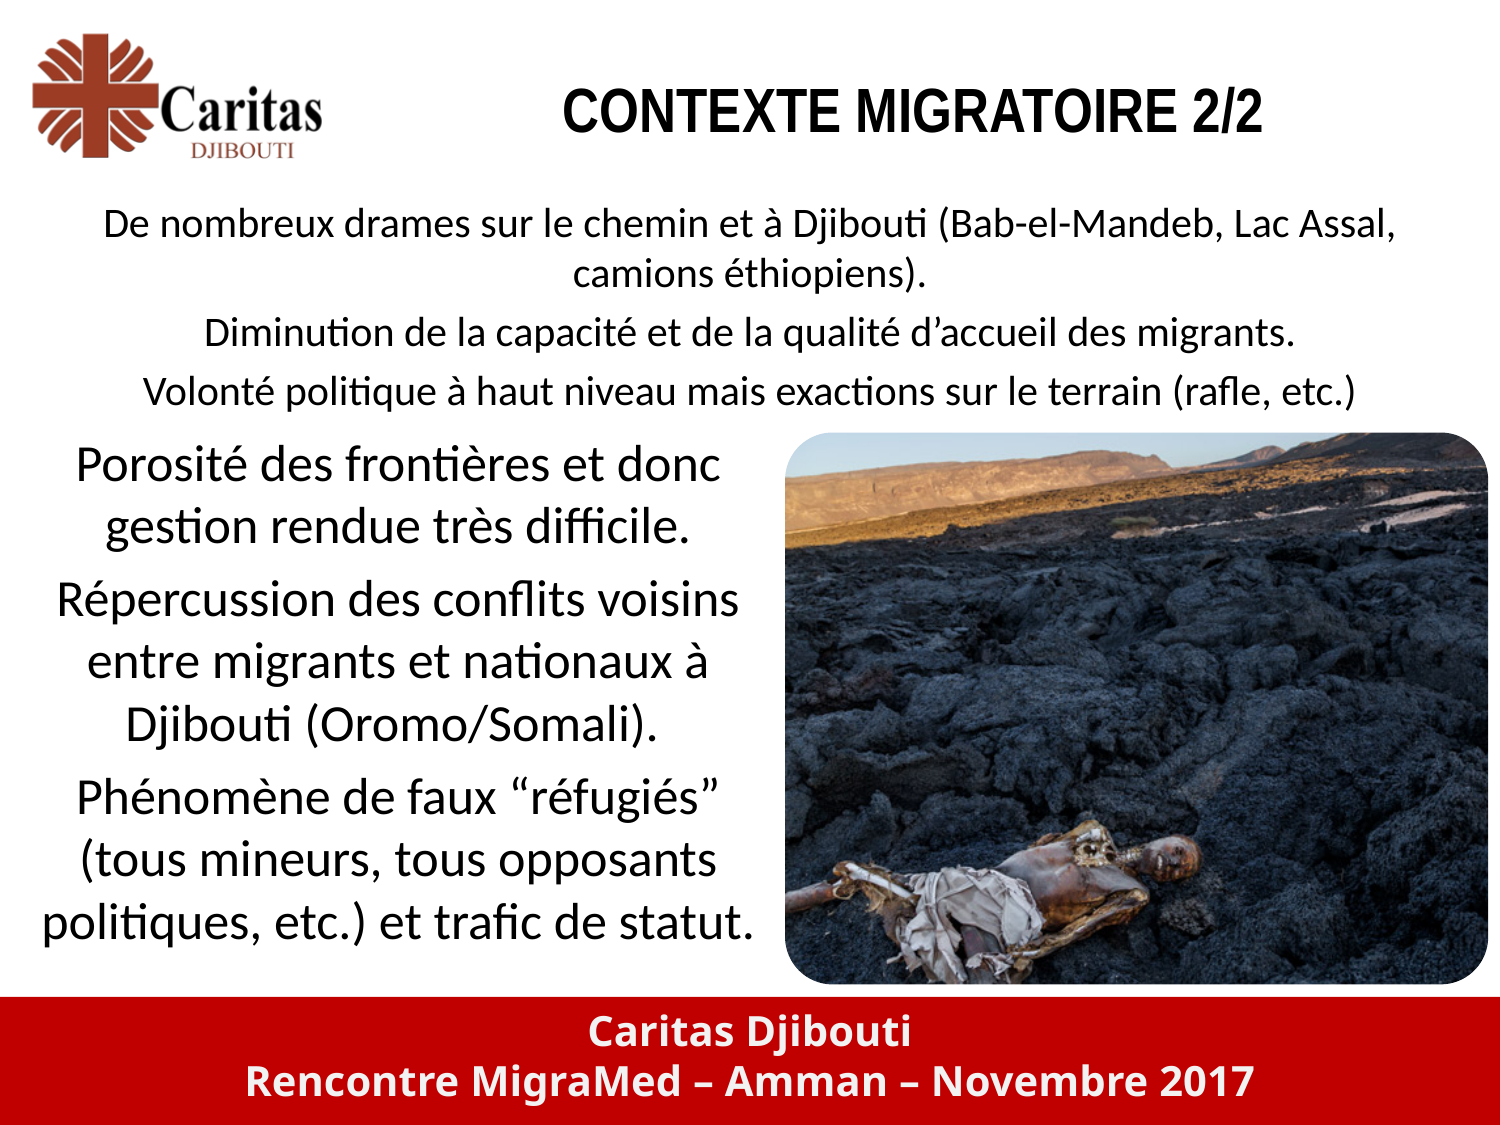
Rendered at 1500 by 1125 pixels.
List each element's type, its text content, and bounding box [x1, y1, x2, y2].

picture [23, 20, 340, 165]
list De nombreux drames sur le chemin et à Djibouti (Bab-el-Mandeb, Lac Assal, camions éthiopiens). Diminution de la capacité et de la qualité d’accueil des migrants. Volonté politique à haut niveau mais exactions sur le terrain (rafle, etc.) [23, 187, 1477, 422]
title Contexte migratoire 2/2 [363, 38, 1465, 176]
text_box Caritas Djibouti Rencontre MigraMed – Amman – Novembre 2017 [0, 996, 1500, 1125]
text_box Porosité des frontières et donc gestion rendue très difficile. Répercussion des conflits voisins entre migrants et nationaux à Djibouti (Oromo/Somali). Phénomène de faux “réfugiés” (tous mineurs, tous opposants politiques, etc.) et trafic de statut. [23, 421, 774, 997]
picture [784, 432, 1489, 985]
